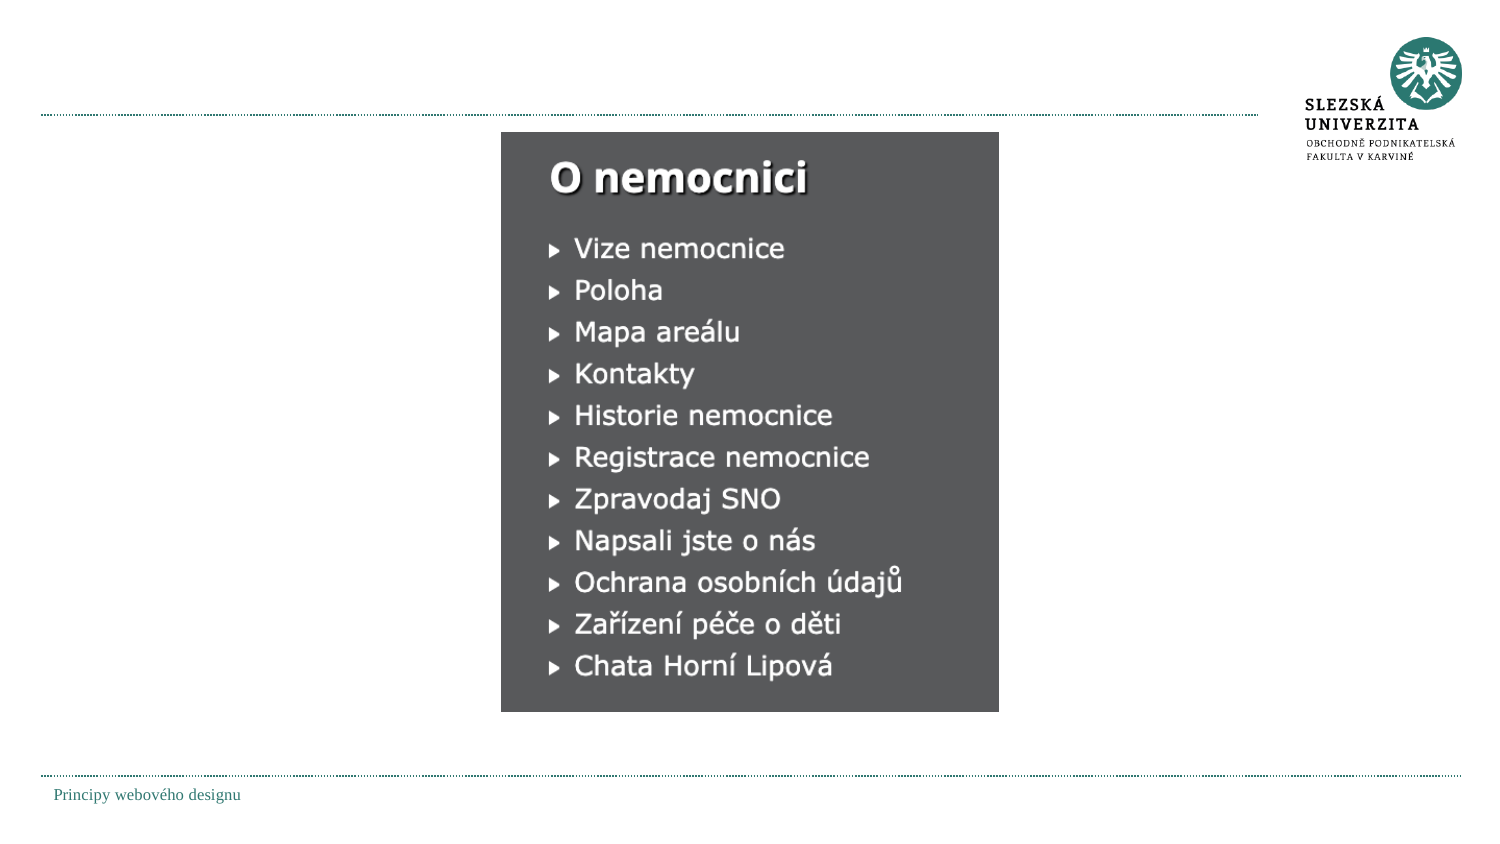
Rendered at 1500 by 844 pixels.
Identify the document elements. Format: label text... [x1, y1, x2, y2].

footer Principy webového designu [38, 776, 514, 822]
picture [500, 132, 1000, 712]
picture [1305, 37, 1462, 160]
